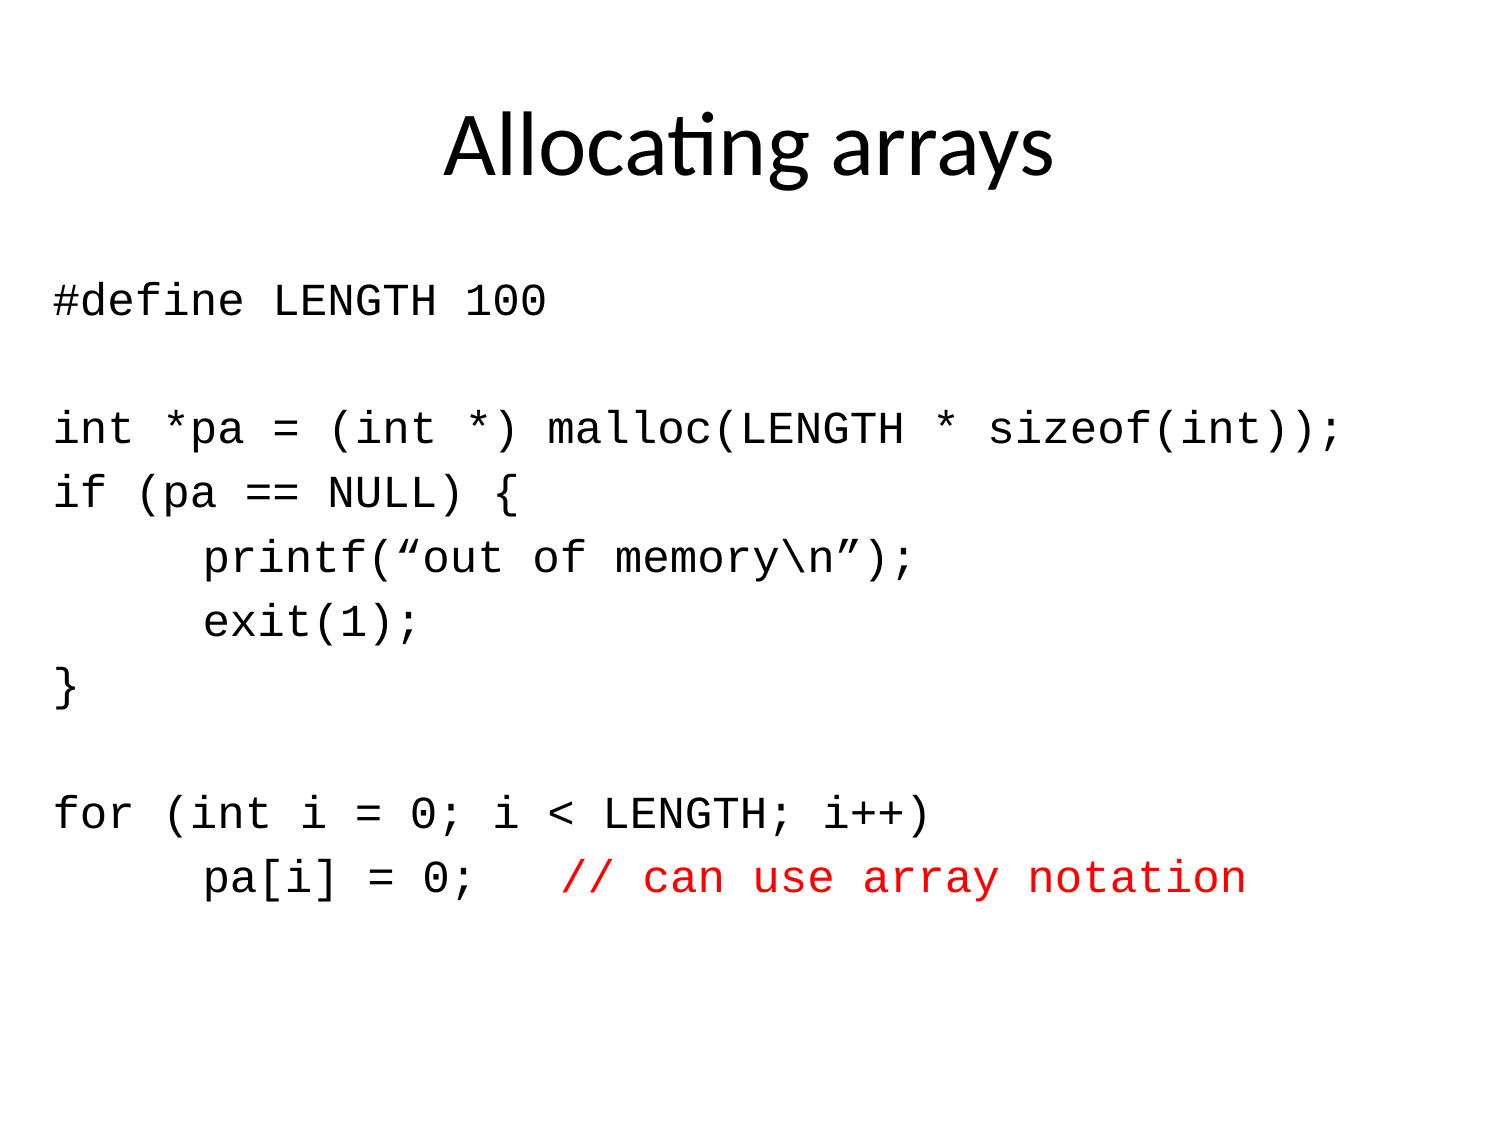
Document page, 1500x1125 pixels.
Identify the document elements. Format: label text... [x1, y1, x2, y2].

list #define LENGTH 100 int *pa = (int *) malloc(LENGTH * sizeof(int)); if (pa == NULL) { printf(“out of memory\n”); exit(1); } for (int i = 0; i < LENGTH; i++) pa[i] = 0; // can use array notation [37, 262, 1425, 1005]
title Allocating arrays [75, 45, 1425, 233]
